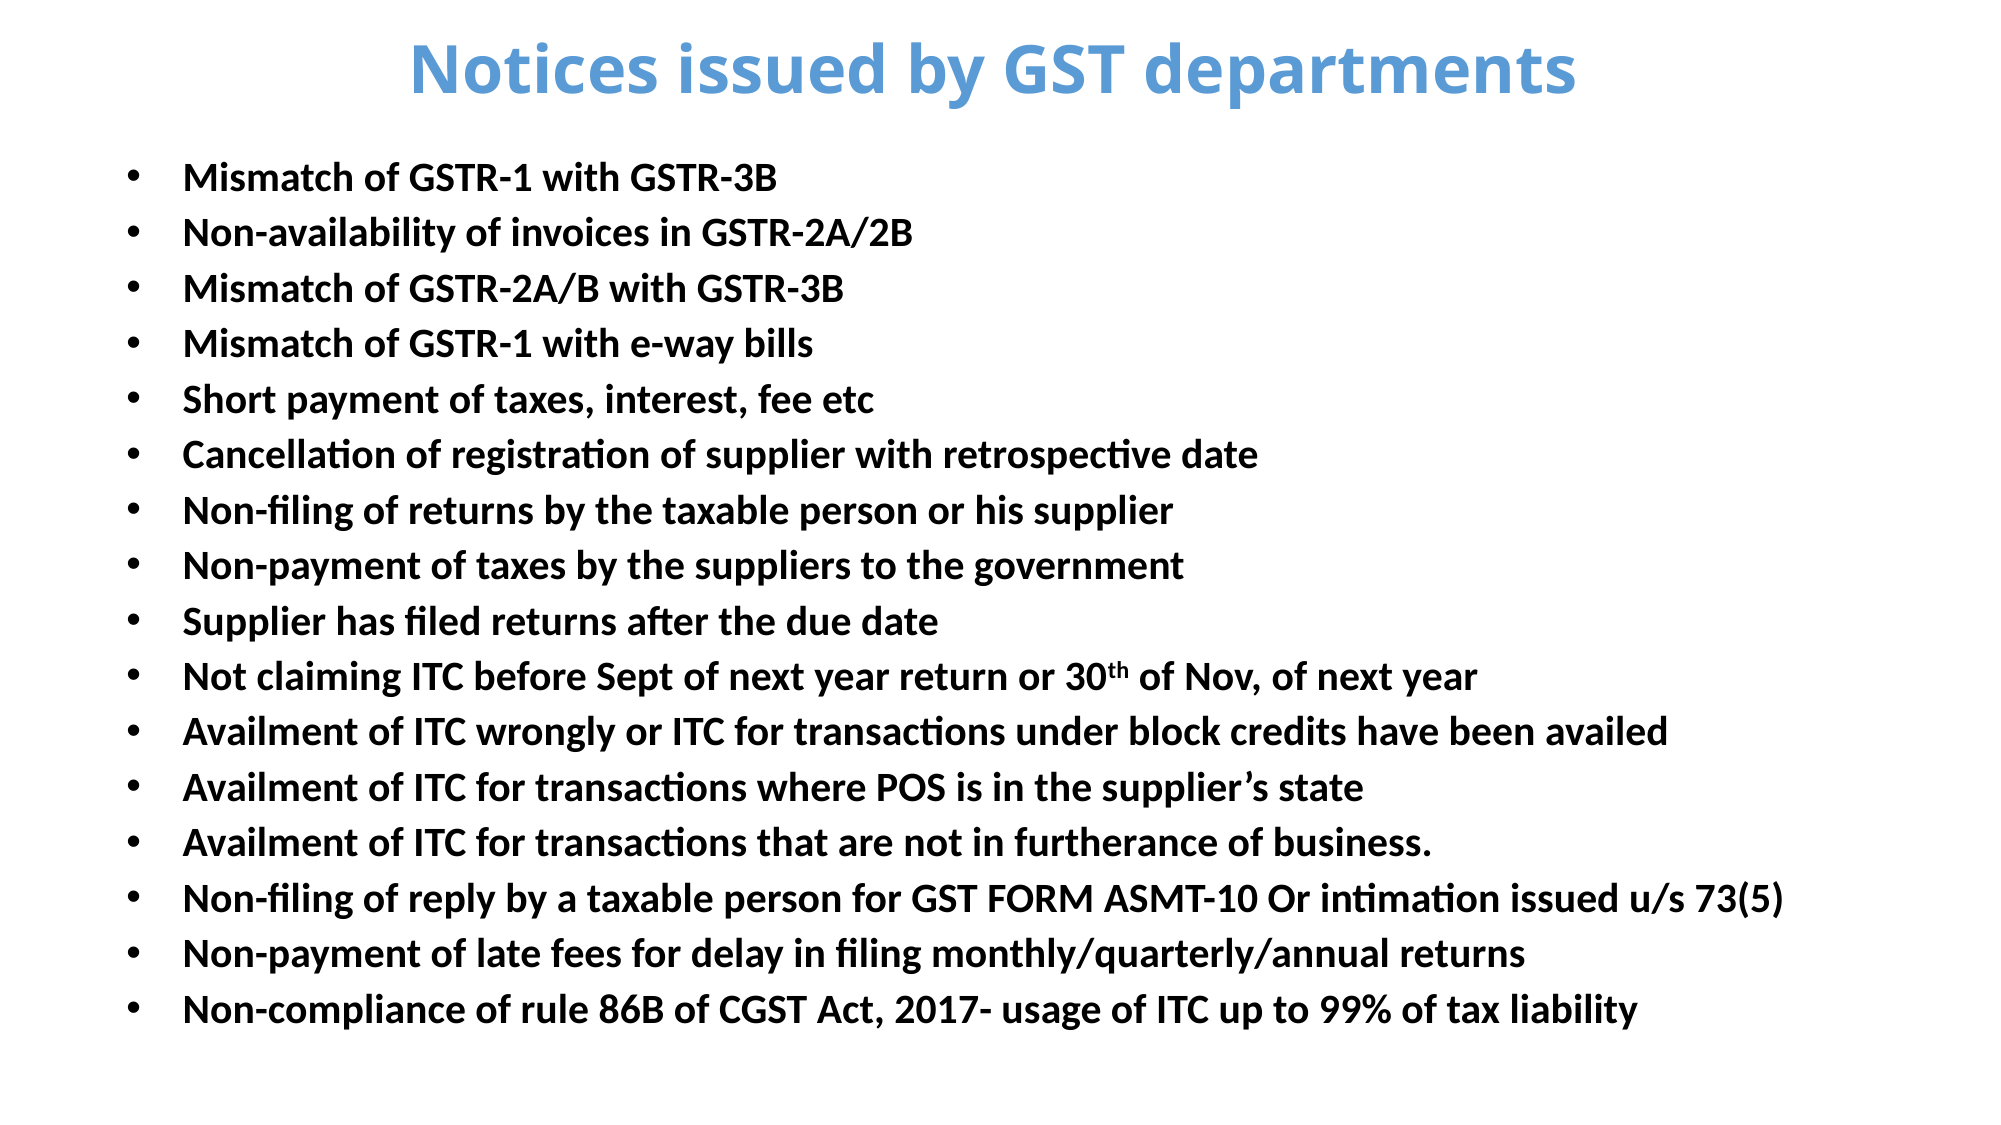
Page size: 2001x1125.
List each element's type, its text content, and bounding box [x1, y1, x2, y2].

title Notices issued by GST departments [243, 23, 1744, 116]
subtitle Mismatch of GSTR-1 with GSTR-3B Non-availability of invoices in GSTR-2A/2B Mismatch of GSTR-2A/B with GSTR-3B Mismatch of GSTR-1 with e-way bills Short payment of taxes, interest, fee etc Cancellation of registration of supplier with retrospective date Non-filing of returns by the taxable person or his supplier Non-payment of taxes by the suppliers to the government Supplier has filed returns after the due date Not claiming ITC before Sept of next year return or 30th of Nov, of next year Availment of ITC wrongly or ITC for transactions under block credits have been availed Availment of ITC for transactions where POS is in the supplier’s state Availment of ITC for transactions that are not in furtherance of business. Non-filing of reply by a taxable person for GST FORM ASMT-10 Or intimation issued u/s 73(5) Non-payment of late fees for delay in filing monthly/quarterly/annual returns Non-compliance of rule 86B of CGST Act, 2017- usage of ITC up to 99% of tax liability [36, 147, 1963, 1104]
